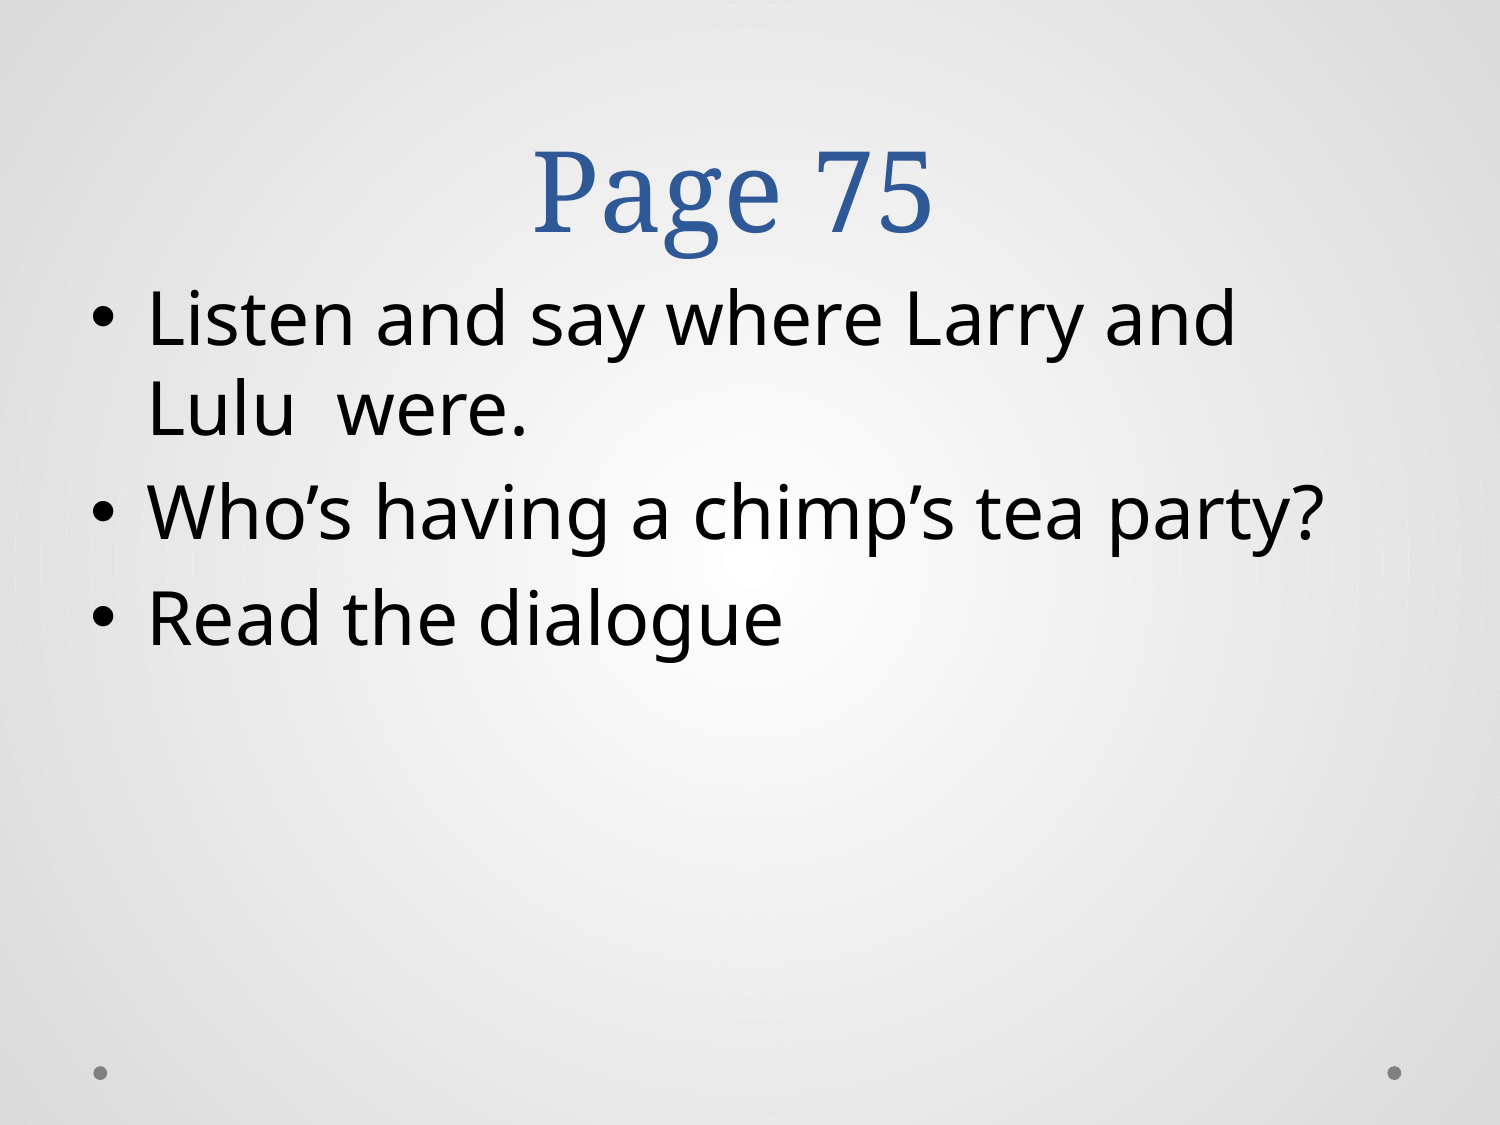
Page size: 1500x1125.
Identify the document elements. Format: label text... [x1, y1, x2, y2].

list Listen and say where Larry and Lulu were. Who’s having a chimp’s tea party? Read the dialogue [75, 262, 1425, 1005]
title Page 75 [75, 0, 1425, 262]
